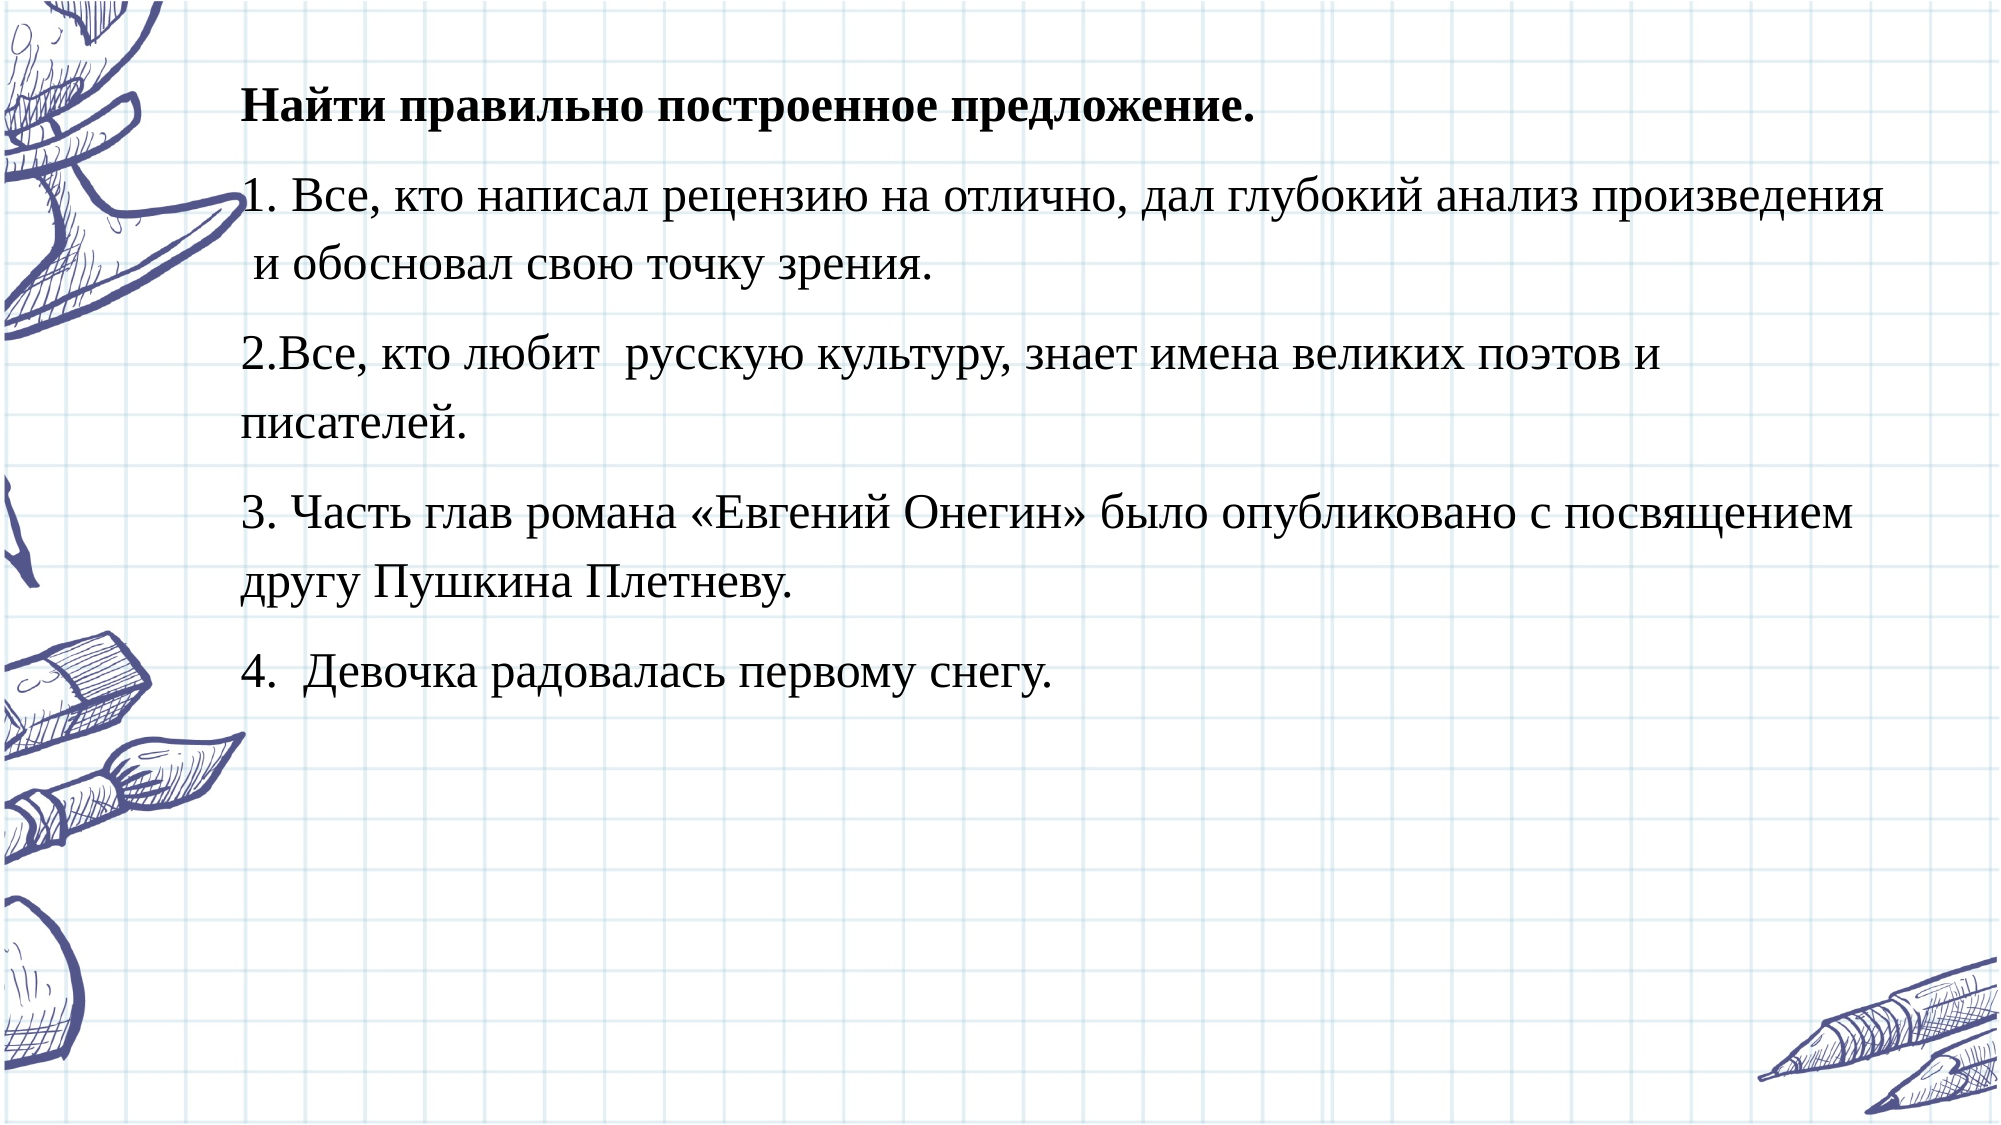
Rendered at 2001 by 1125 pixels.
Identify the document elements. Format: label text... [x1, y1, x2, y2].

text_box Найти правильно построенное предложение. 1. Все, кто написал рецензию на отлично, дал глубокий анализ произведения и обосновал свою точку зрения. 2.Все, кто любит русскую культуру, знает имена великих поэтов и писателей. 3. Часть глав романа «Евгений Онегин» было опубликовано с посвящением другу Пушкина Плетневу. 4. Девочка радовалась первому снегу. [225, 54, 1900, 705]
picture [0, 0, 2001, 1125]
